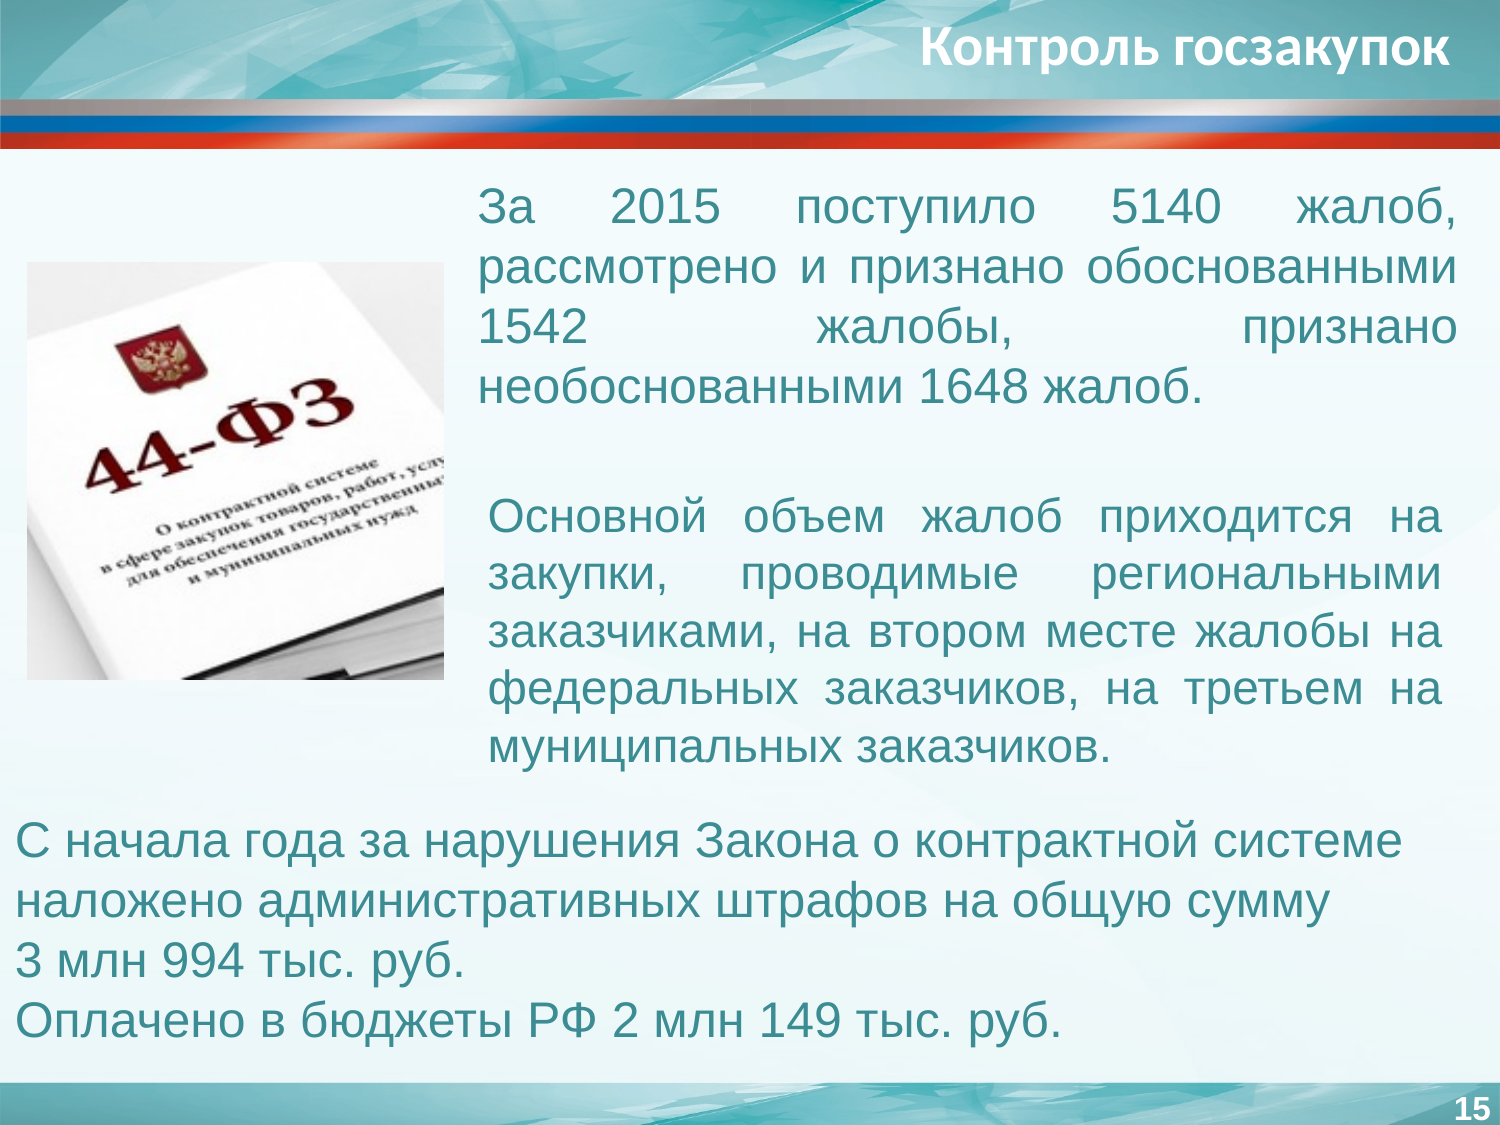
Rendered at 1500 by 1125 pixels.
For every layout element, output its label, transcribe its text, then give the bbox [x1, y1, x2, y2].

slide_number 15 [1155, 1079, 1500, 1125]
text_box С начала года за нарушения Закона о контрактной системе наложено административных штрафов на общую сумму 3 млн 994 тыс. руб. Оплачено в бюджеты РФ 2 млн 149 тыс. руб. [0, 799, 1500, 1055]
text_box Основной объем жалоб приходится на закупки, проводимые региональными заказчиками, на втором месте жалобы на федеральных заказчиков, на третьем на муниципальных заказчиков. [472, 477, 1459, 780]
text_box За 2015 поступило 5140 жалоб, рассмотрено и признано обоснованными 1542 жалобы, признано необоснованными 1648 жалоб. [462, 166, 1473, 422]
text_box Контроль госзакупок [172, 0, 1465, 85]
picture [0, 0, 1500, 799]
picture [0, 1055, 1500, 1125]
